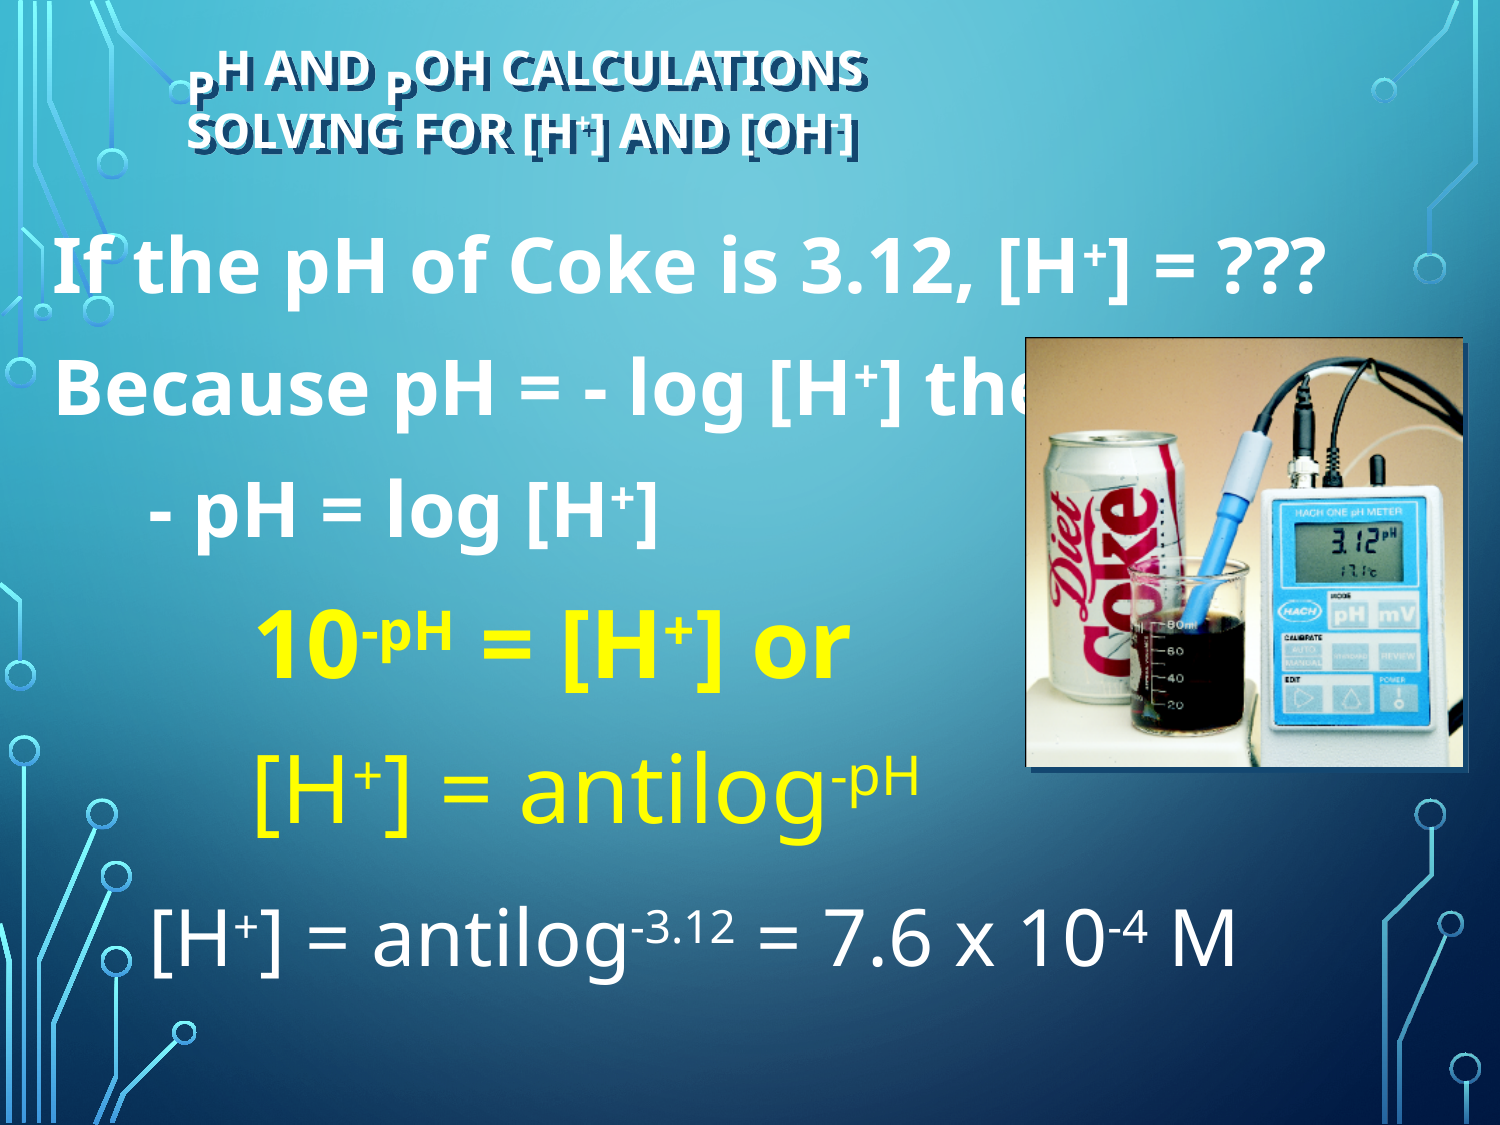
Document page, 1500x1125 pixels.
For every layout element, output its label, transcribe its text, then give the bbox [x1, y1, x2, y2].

picture [1024, 337, 1463, 767]
list If the pH of Coke is 3.12, [H+] = ??? Because pH = - log [H+] then - pH = log [H+] 10-pH = [H+] or [H+] = antilog-pH [H+] = antilog-3.12 = 7.6 x 10-4 M [37, 200, 1400, 1075]
title pH and pOH calculations Solving for [H+] and [OH-] [75, 29, 1313, 167]
